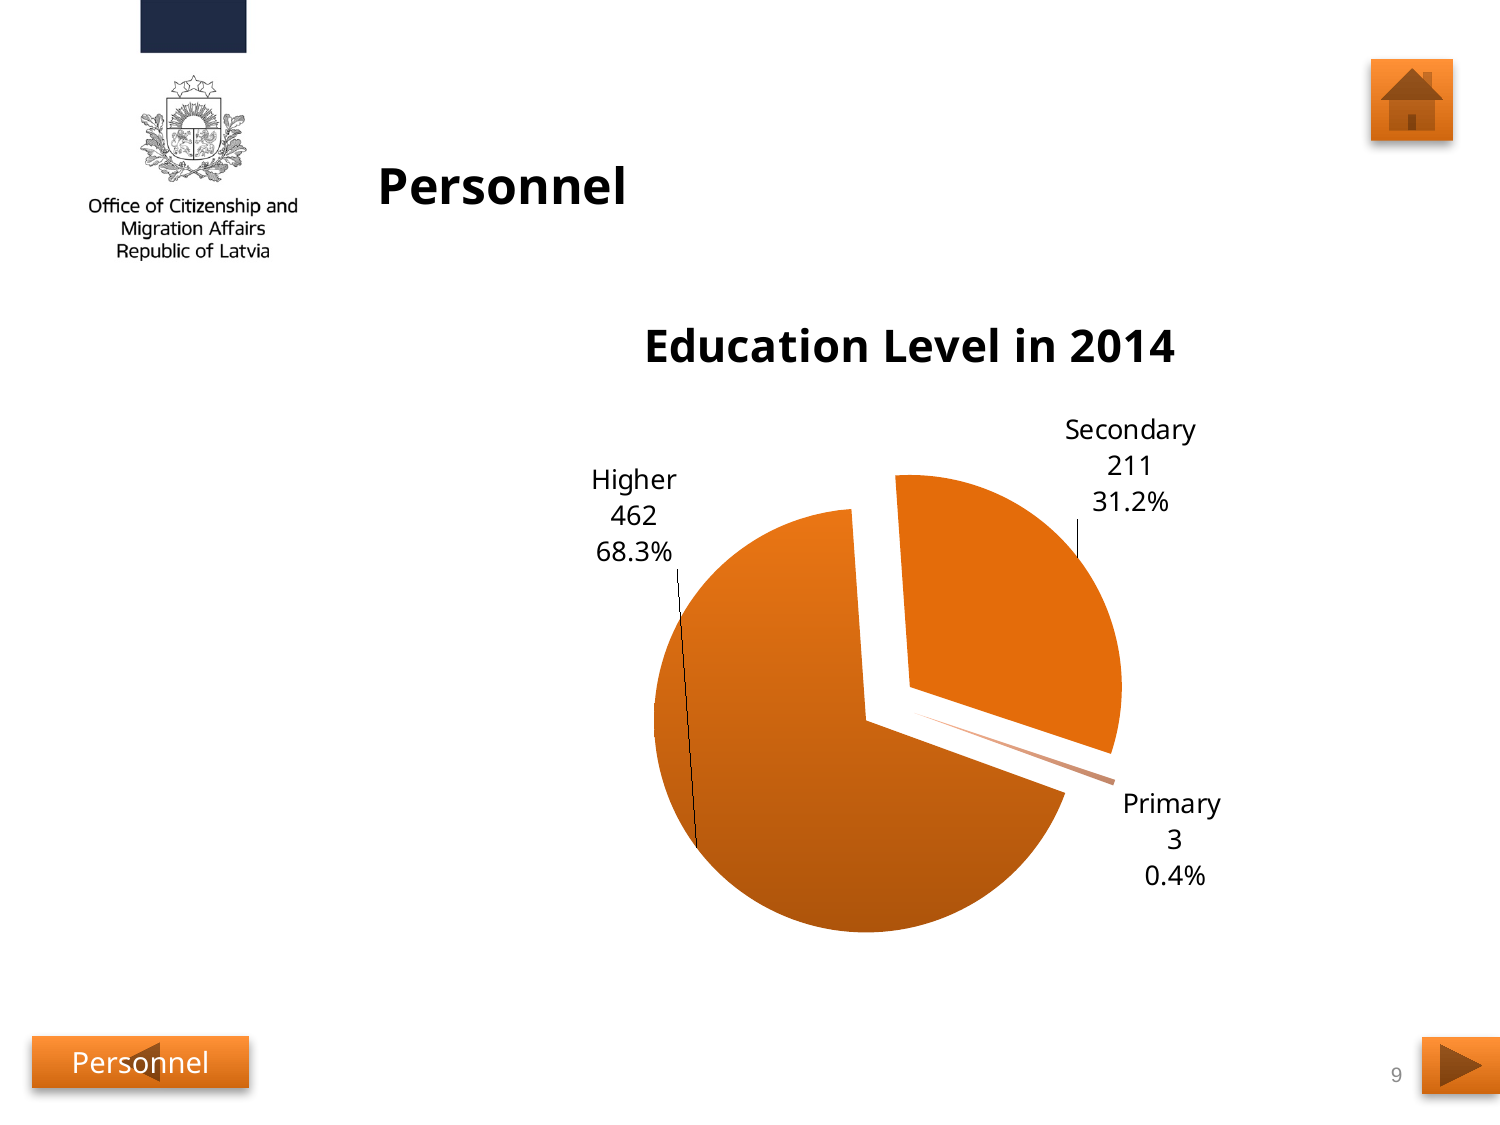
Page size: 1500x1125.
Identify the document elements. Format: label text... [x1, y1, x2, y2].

text_box [1371, 58, 1454, 141]
text_box [1421, 1037, 1500, 1094]
text_box Personnel [32, 1036, 250, 1089]
picture [48, 0, 338, 322]
slide_number 9 [1347, 1043, 1418, 1104]
title Personnel [362, 54, 1415, 223]
chart [377, 277, 1443, 1018]
